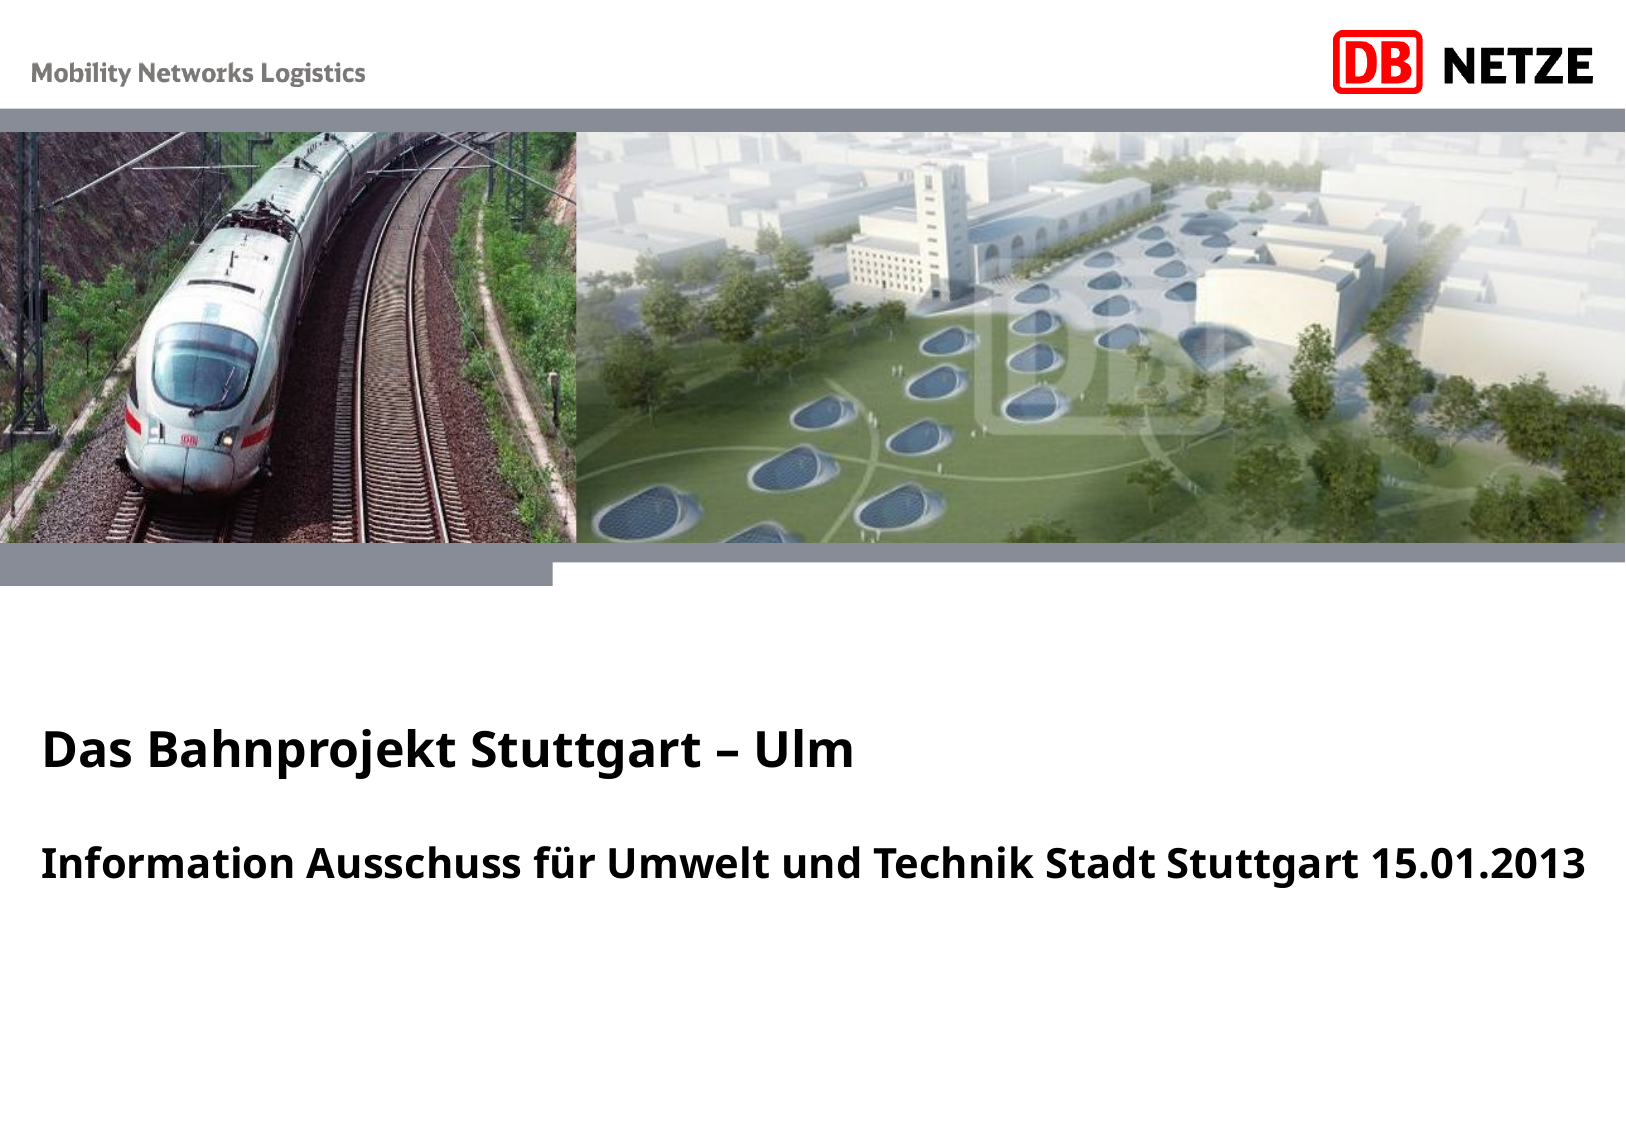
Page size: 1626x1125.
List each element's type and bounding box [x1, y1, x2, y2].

picture [1333, 30, 1593, 94]
picture [0, 129, 1625, 543]
text_box [0, 108, 1625, 131]
picture [32, 62, 365, 87]
